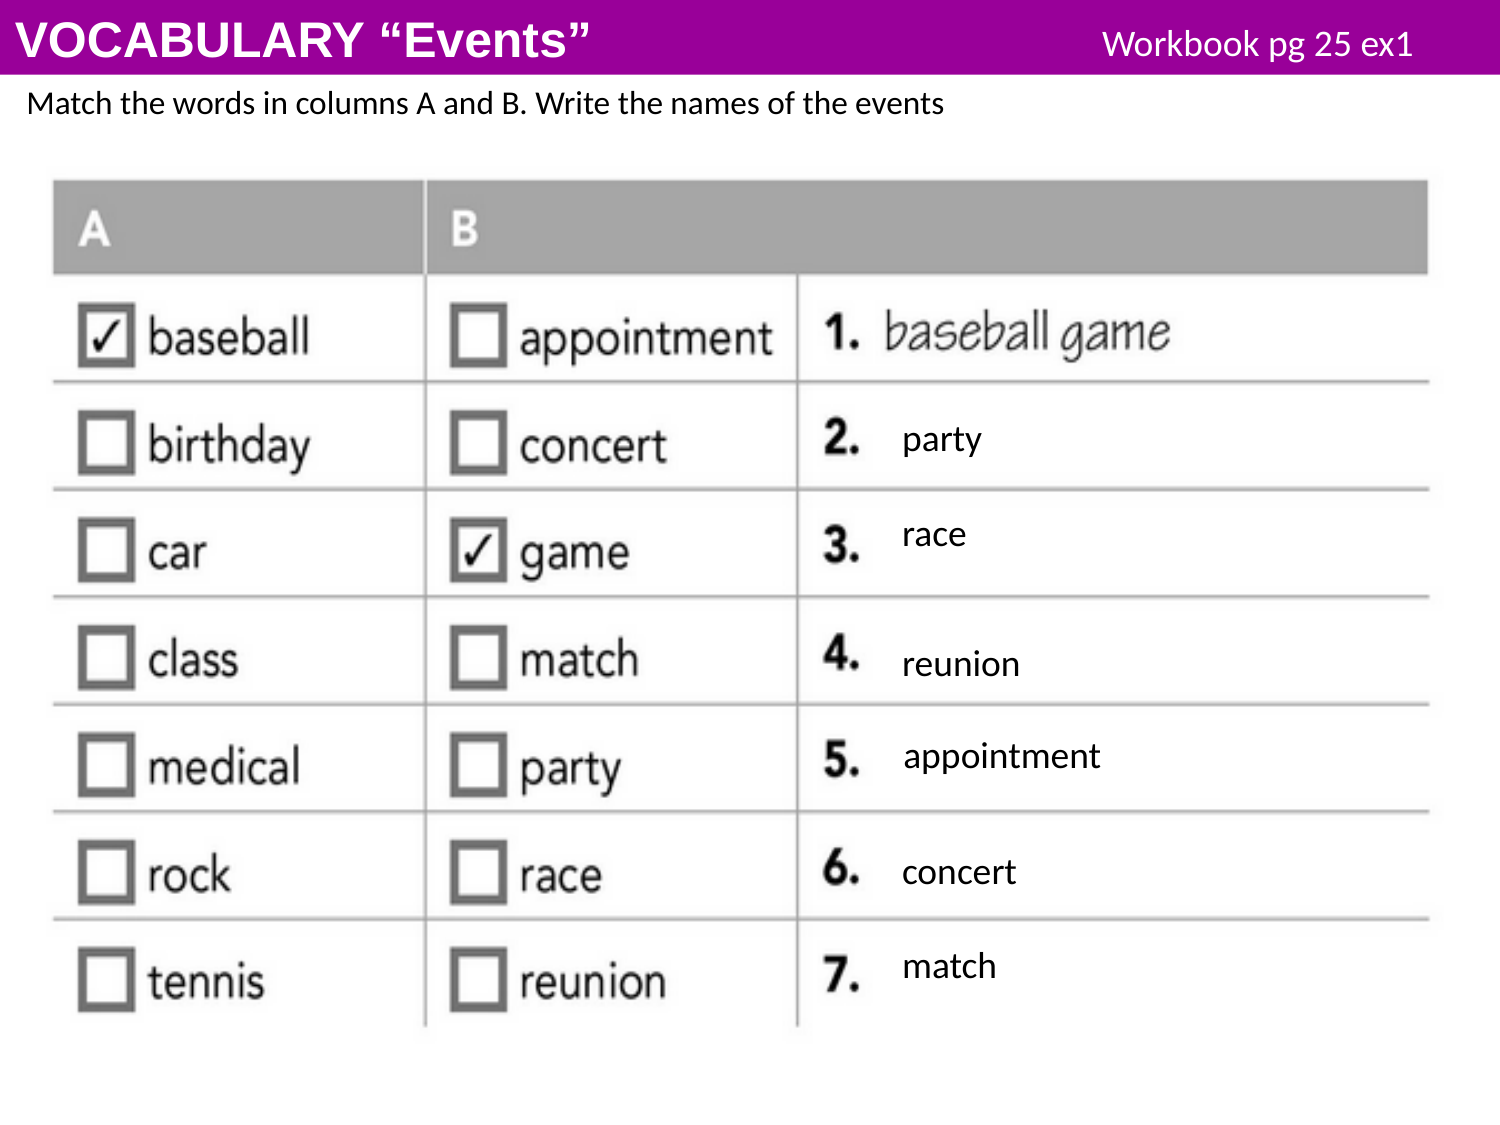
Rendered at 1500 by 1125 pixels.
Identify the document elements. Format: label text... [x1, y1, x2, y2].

text_box VOCABULARY “Events” [0, 0, 1500, 75]
picture [46, 161, 1470, 1062]
text_box Workbook pg 25 ex1 [1087, 11, 1430, 71]
text_box Match the words in columns A and B. Write the names of the events [11, 73, 961, 129]
